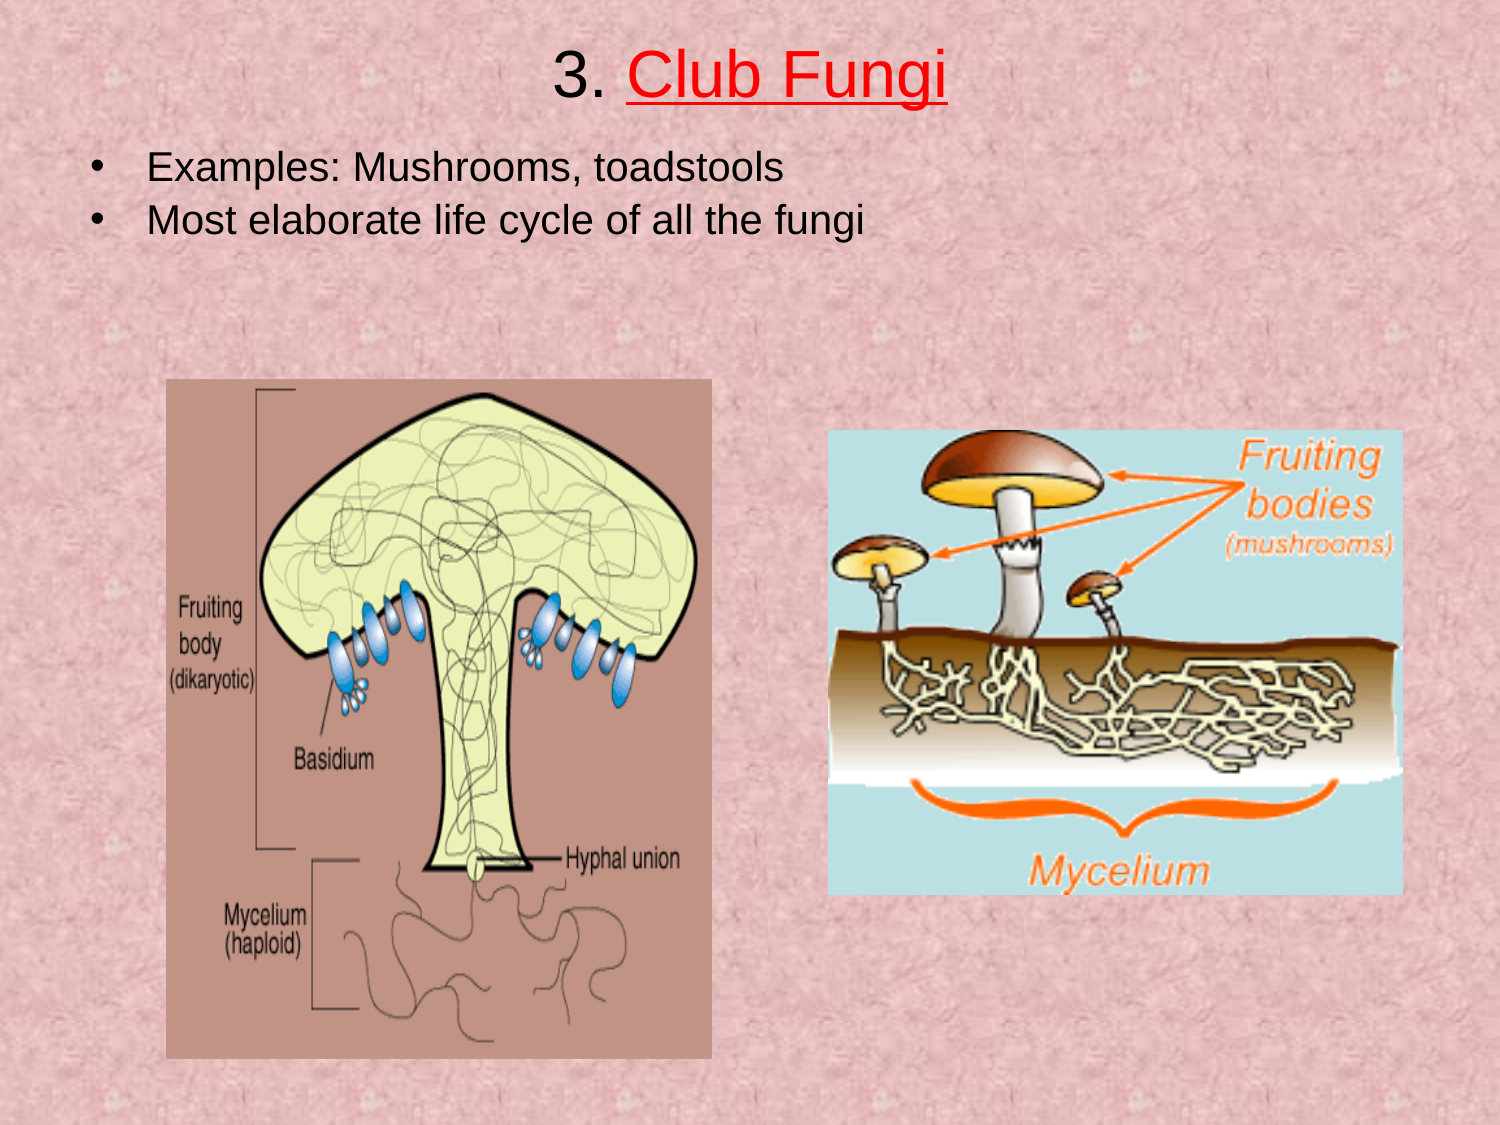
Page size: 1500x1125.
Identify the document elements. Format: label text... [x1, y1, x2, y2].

picture [0, 0, 1500, 1125]
list Examples: Mushrooms, toadstools Most elaborate life cycle of all the fungi [75, 137, 1425, 880]
title 3. Club Fungi [75, 0, 1425, 137]
